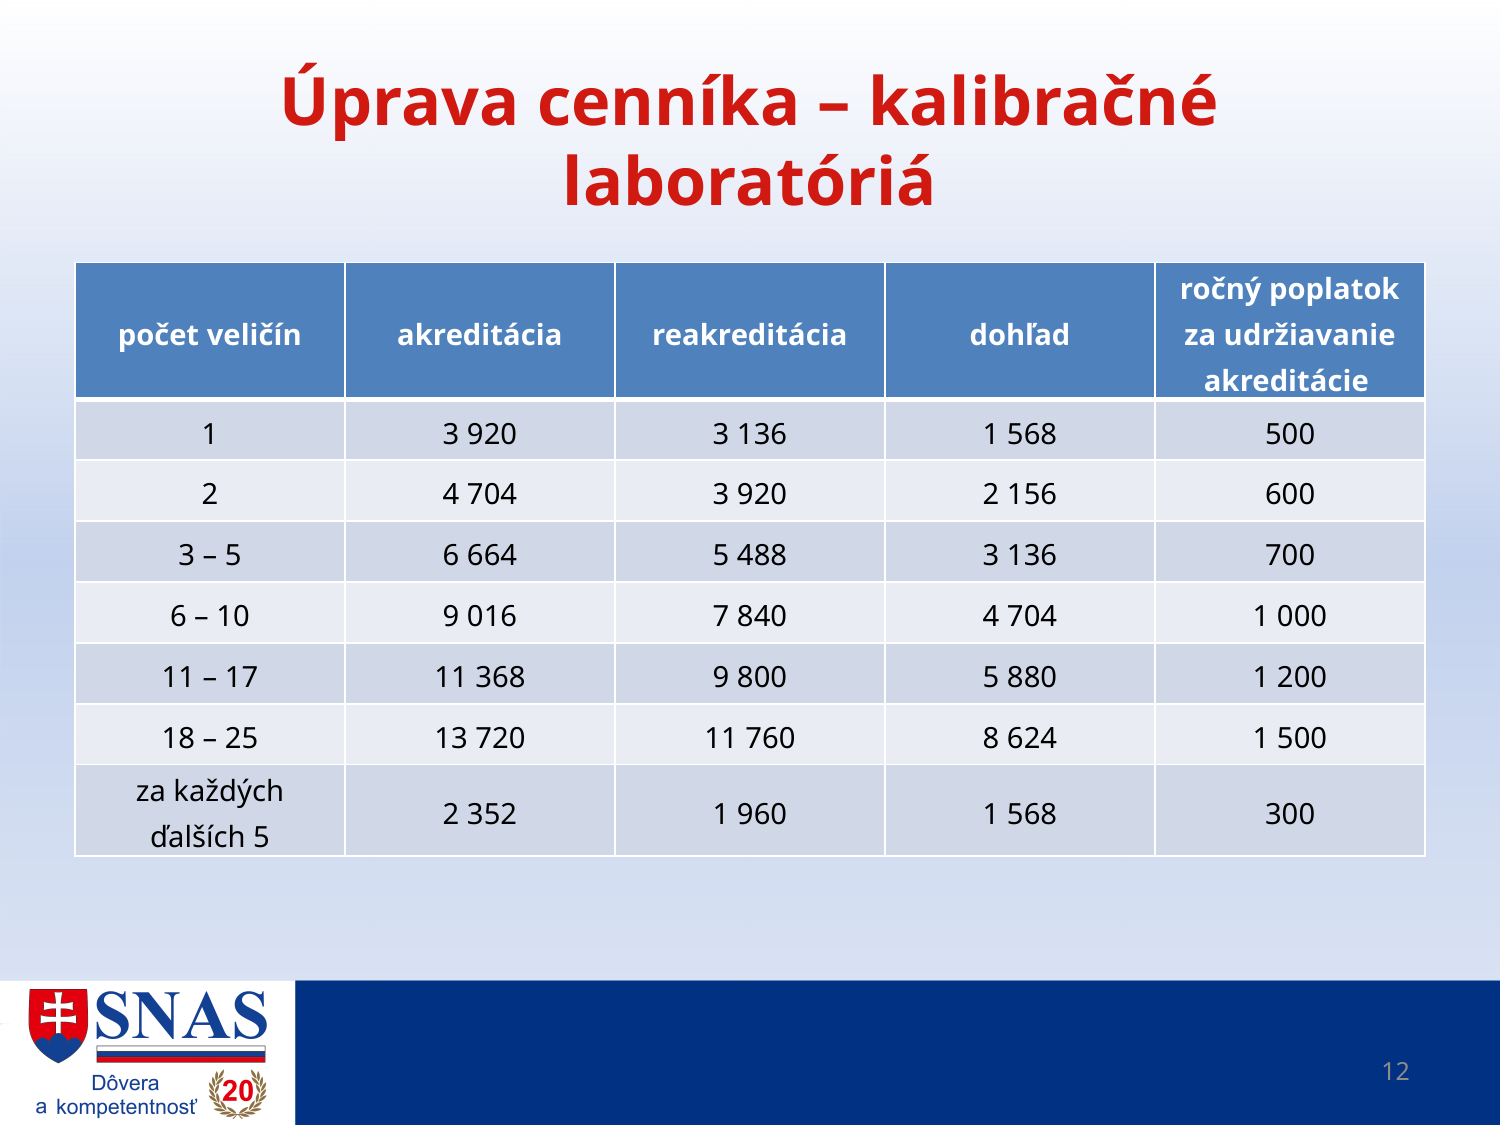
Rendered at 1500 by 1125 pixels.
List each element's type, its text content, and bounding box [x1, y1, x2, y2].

table_cell 2 [76, 461, 344, 520]
table_header dohľad [886, 263, 1154, 397]
slide_number 12 [1074, 1042, 1425, 1103]
table_cell 1 000 [1156, 583, 1424, 642]
table_cell 7 840 [616, 583, 884, 642]
title Úprava cenníka – kalibračné laboratóriá [75, 45, 1425, 233]
table_cell 500 [1156, 402, 1424, 459]
table_cell 2 156 [886, 461, 1154, 520]
table_cell 9 016 [346, 583, 614, 642]
table_cell 13 720 [346, 705, 614, 764]
table_cell 11 368 [346, 644, 614, 703]
table_cell 6 664 [346, 522, 614, 581]
table_cell 1 568 [886, 765, 1154, 855]
table_cell 300 [1156, 765, 1424, 855]
table_header akreditácia [346, 263, 614, 397]
picture [0, 0, 1500, 1125]
table_cell 3 136 [886, 522, 1154, 581]
table_cell 1 960 [616, 765, 884, 855]
table_cell 4 704 [346, 461, 614, 520]
table_cell 11 – 17 [76, 644, 344, 703]
table_header ročný poplatok za udržiavanie akreditácie [1156, 263, 1424, 397]
table_cell 600 [1156, 461, 1424, 520]
table_cell 2 352 [346, 765, 614, 855]
table_cell 6 – 10 [76, 583, 344, 642]
table_cell 5 880 [886, 644, 1154, 703]
table_cell 3 136 [616, 402, 884, 459]
table_cell 3 – 5 [76, 522, 344, 581]
table_cell 11 760 [616, 705, 884, 764]
table_cell 3 920 [616, 461, 884, 520]
table_cell 1 568 [886, 402, 1154, 459]
table_cell 4 704 [886, 583, 1154, 642]
table_cell za každých ďalších 5 [76, 765, 344, 855]
table_header reakreditácia [616, 263, 884, 397]
table_cell 18 – 25 [76, 705, 344, 764]
table_header počet veličín [76, 263, 344, 397]
table_cell 8 624 [886, 705, 1154, 764]
table_cell 1 200 [1156, 644, 1424, 703]
table_cell 9 800 [616, 644, 884, 703]
table_cell 1 500 [1156, 705, 1424, 764]
table_cell 1 [76, 402, 344, 459]
table_cell 700 [1156, 522, 1424, 581]
table_cell 5 488 [616, 522, 884, 581]
table_cell 3 920 [346, 402, 614, 459]
